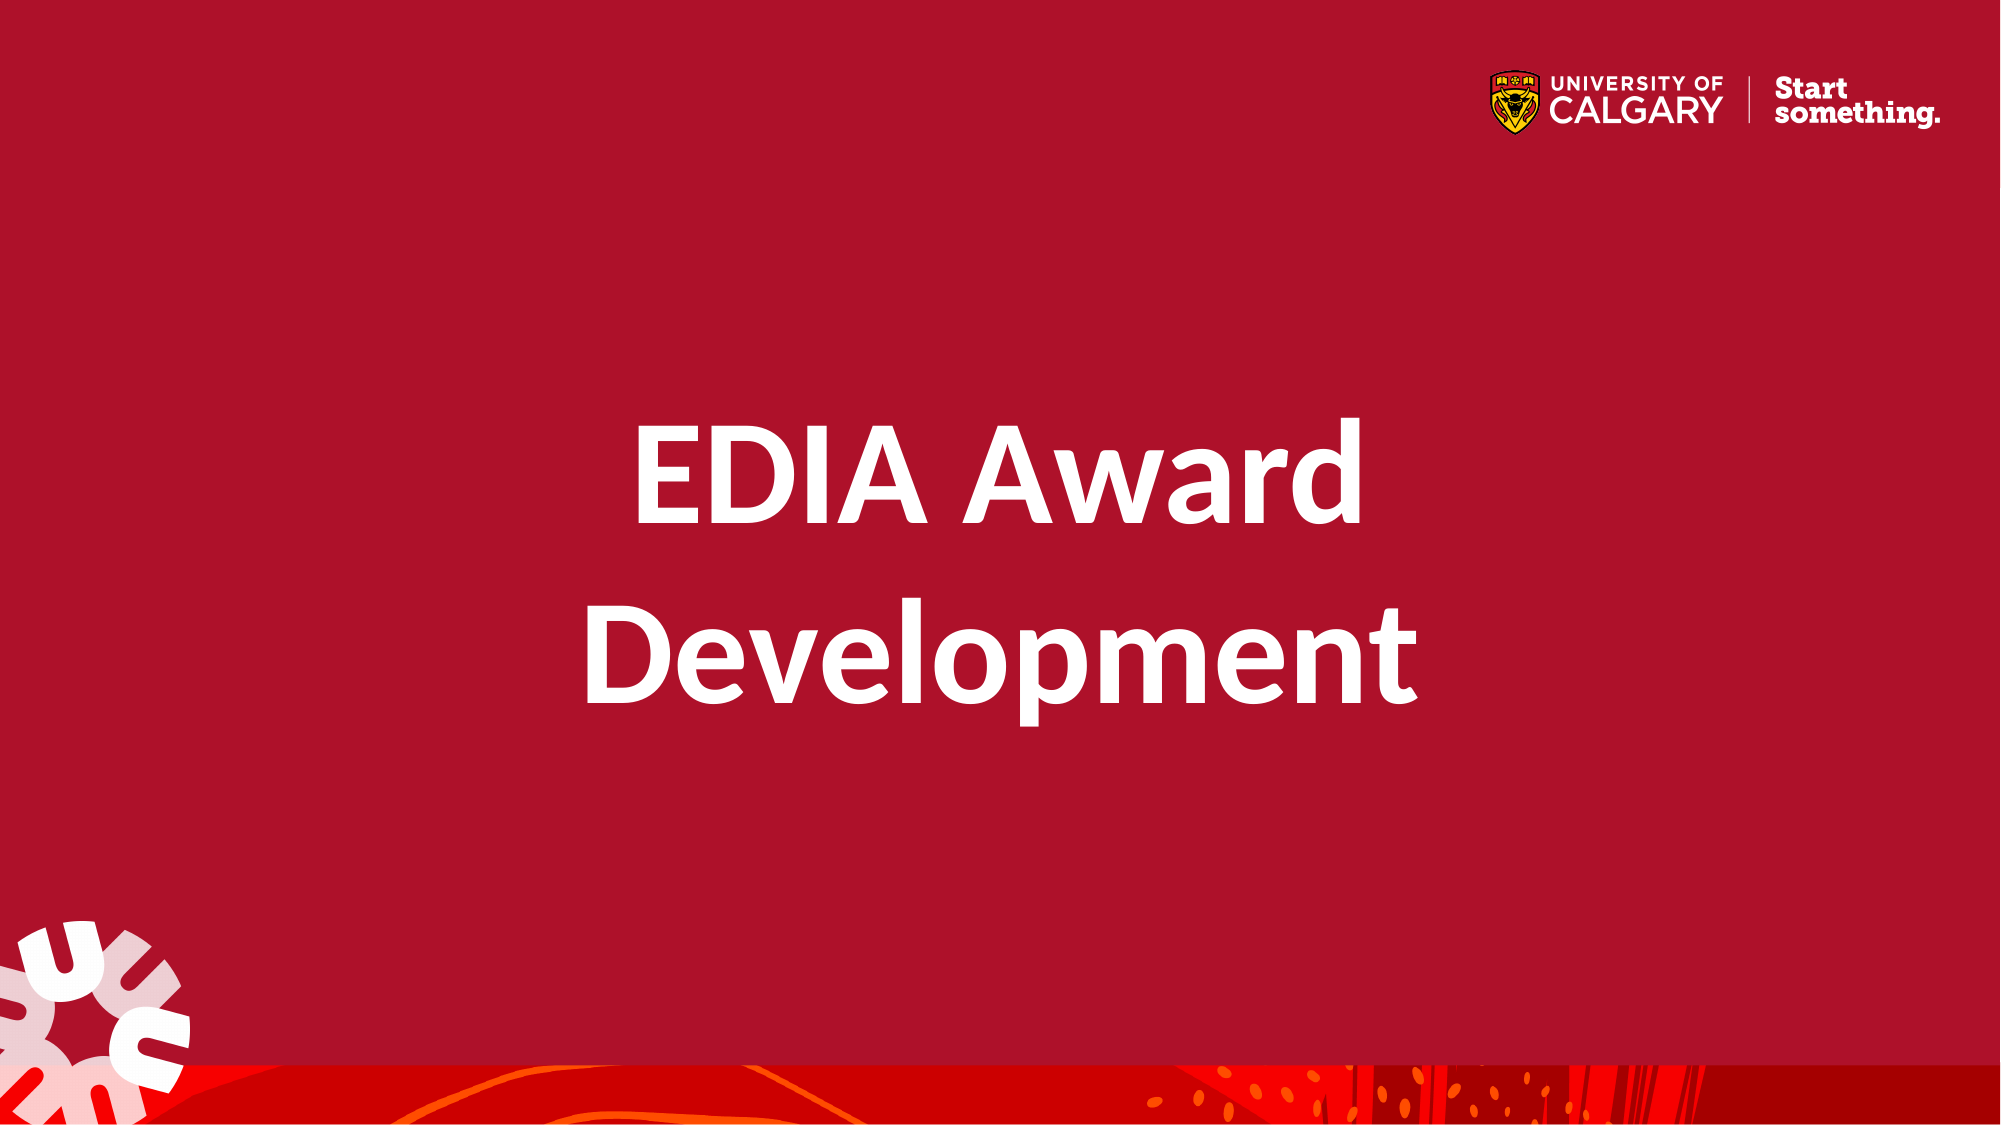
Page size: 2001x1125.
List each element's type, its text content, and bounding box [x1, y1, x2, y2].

picture [0, 0, 2001, 1125]
title EDIA Award Development [249, 225, 1750, 882]
picture [1490, 70, 1940, 135]
